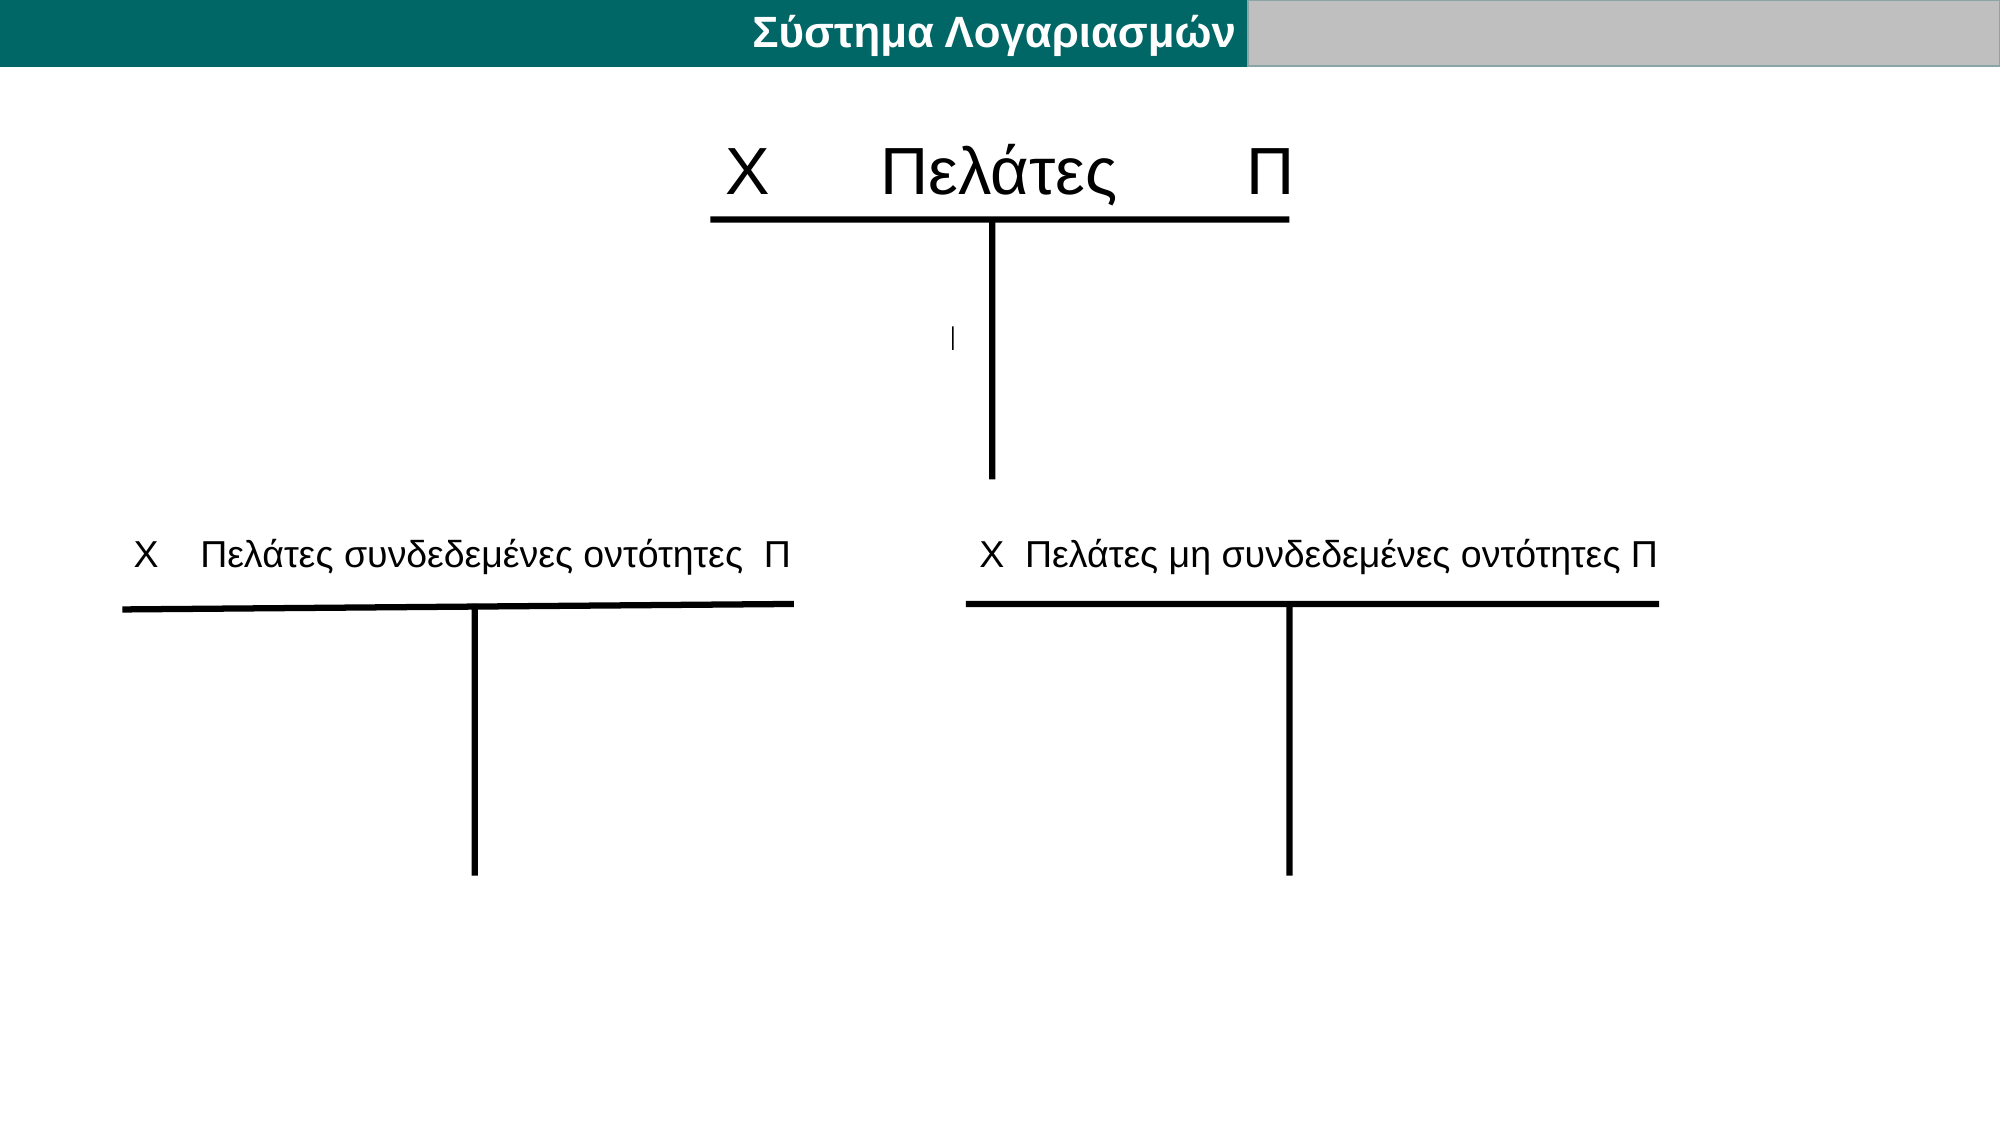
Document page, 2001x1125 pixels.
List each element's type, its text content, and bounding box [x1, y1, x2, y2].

text_box Σύστημα Λογαριασμών [0, 0, 1247, 67]
text_box [1247, 0, 2000, 67]
list Χ Πελάτες Π Χ Πελάτες συνδεδεμένες οντότητες Π Χ Πελάτες μη συνδεδεμένες οντότητες Π [99, 120, 1900, 1005]
